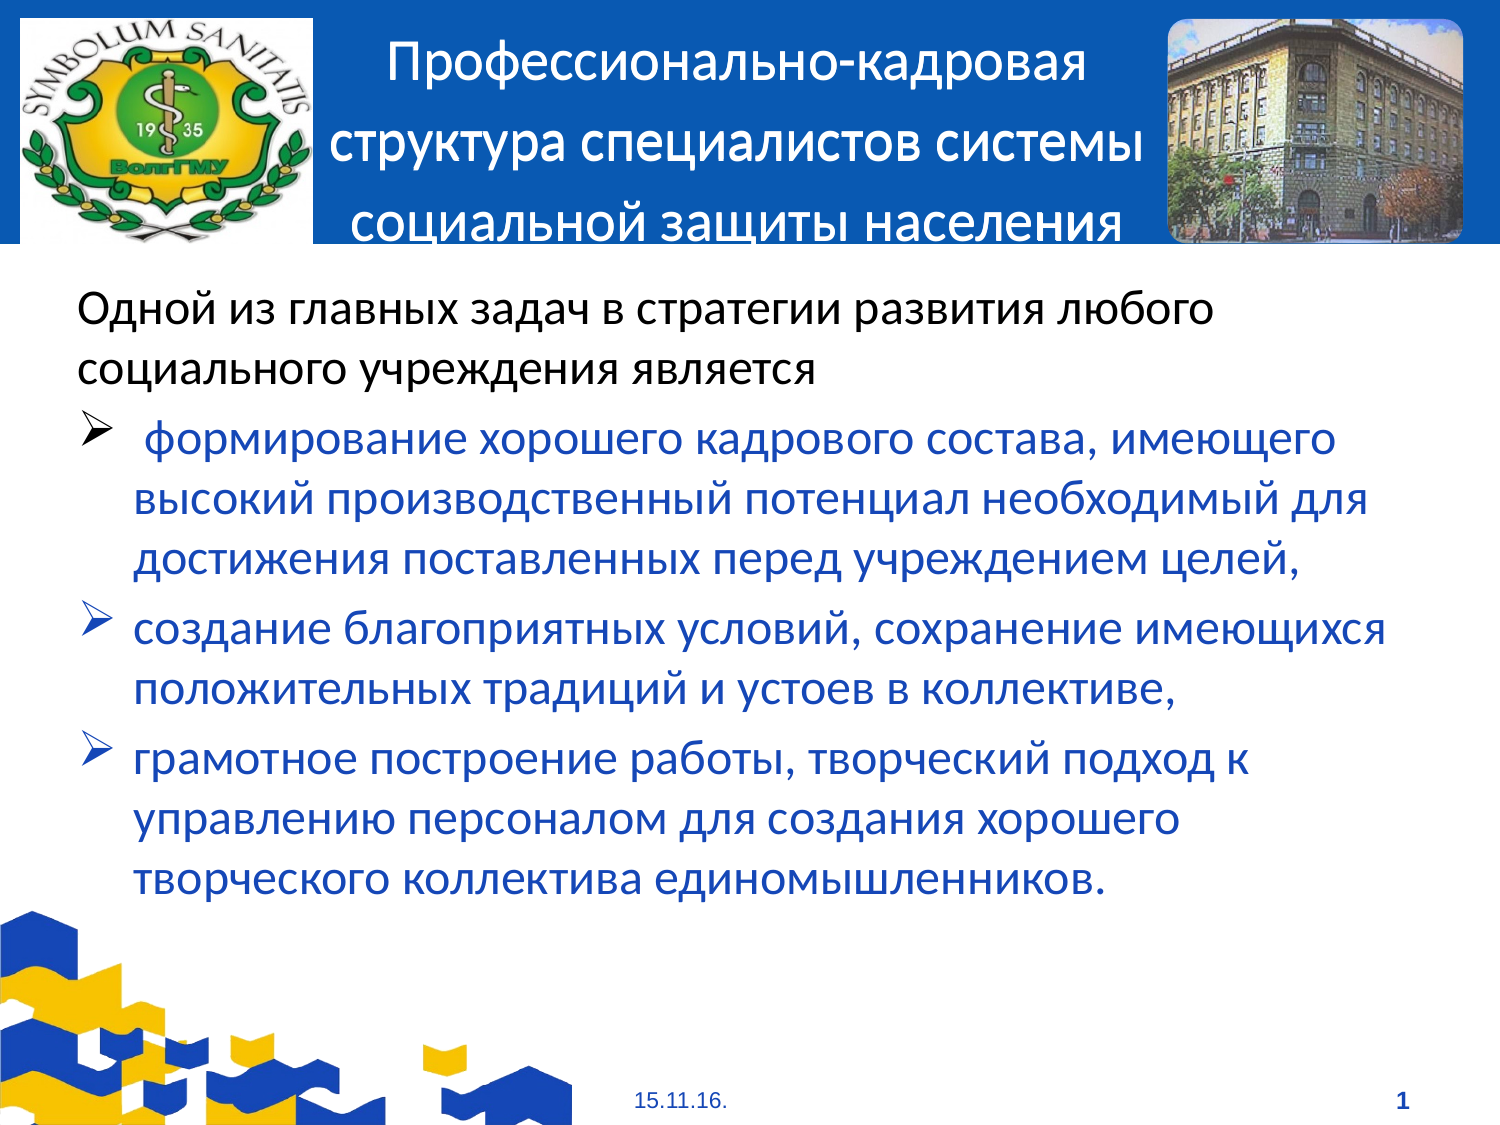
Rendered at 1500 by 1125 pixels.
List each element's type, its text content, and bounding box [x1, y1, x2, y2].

slide_number 1 [1340, 1069, 1425, 1125]
picture [0, 905, 572, 1125]
picture [0, 0, 1500, 244]
list Одной из главных задач в стратегии развития любого социального учреждения является формирование хорошего кадрового состава, имеющего высокий производственный потенциал необходимый для достижения поставленных перед учреждением целей, создание благоприятных условий, сохранение имеющихся положительных традиций и устоев в коллективе, грамотное построение работы, творческий подход к управлению персоналом для создания хорошего творческого коллектива единомышленников. [62, 267, 1447, 1017]
text_box Профессионально-кадровая структура специалистов системы социальной защиты населения [318, 43, 1162, 219]
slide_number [575, 1069, 744, 1125]
